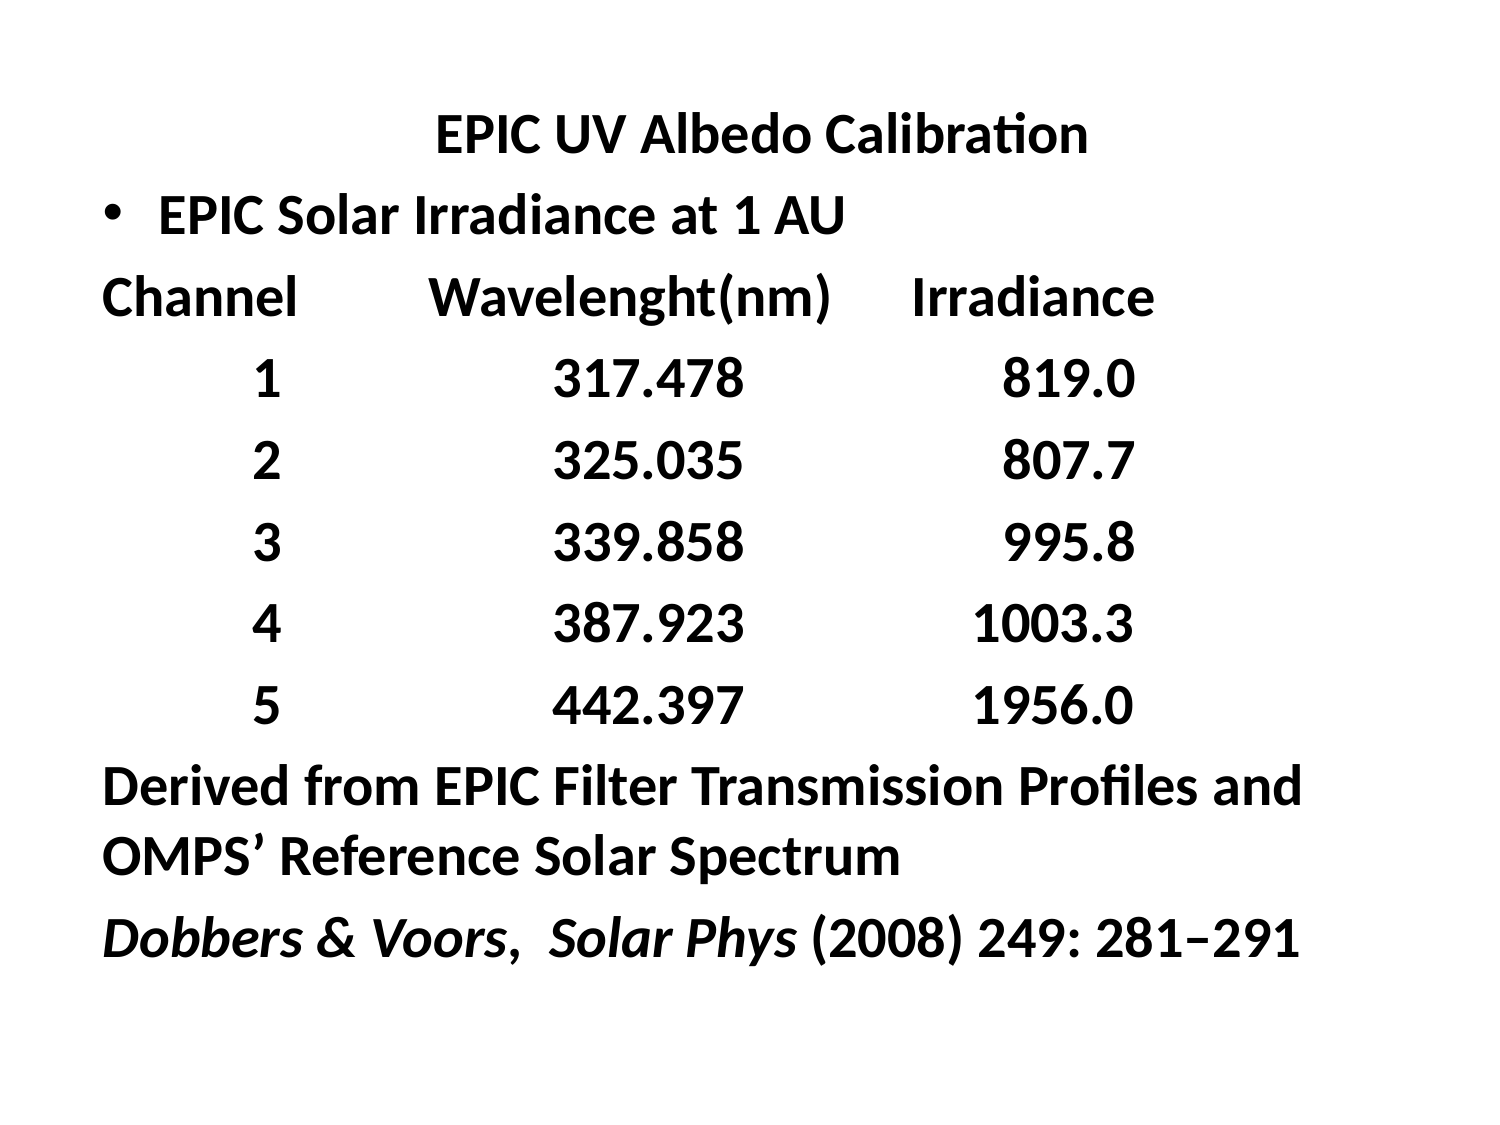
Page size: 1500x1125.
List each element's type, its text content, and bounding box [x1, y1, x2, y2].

list EPIC UV Albedo Calibration EPIC Solar Irradiance at 1 AU Channel Wavelenght(nm) Irradiance 1 317.478 819.0 2 325.035 807.7 3 339.858 995.8 4 387.923 1003.3 5 442.397 1956.0 Derived from EPIC Filter Transmission Profiles and OMPS’ Reference Solar Spectrum Dobbers & Voors, Solar Phys (2008) 249: 281–291 [87, 87, 1438, 1088]
